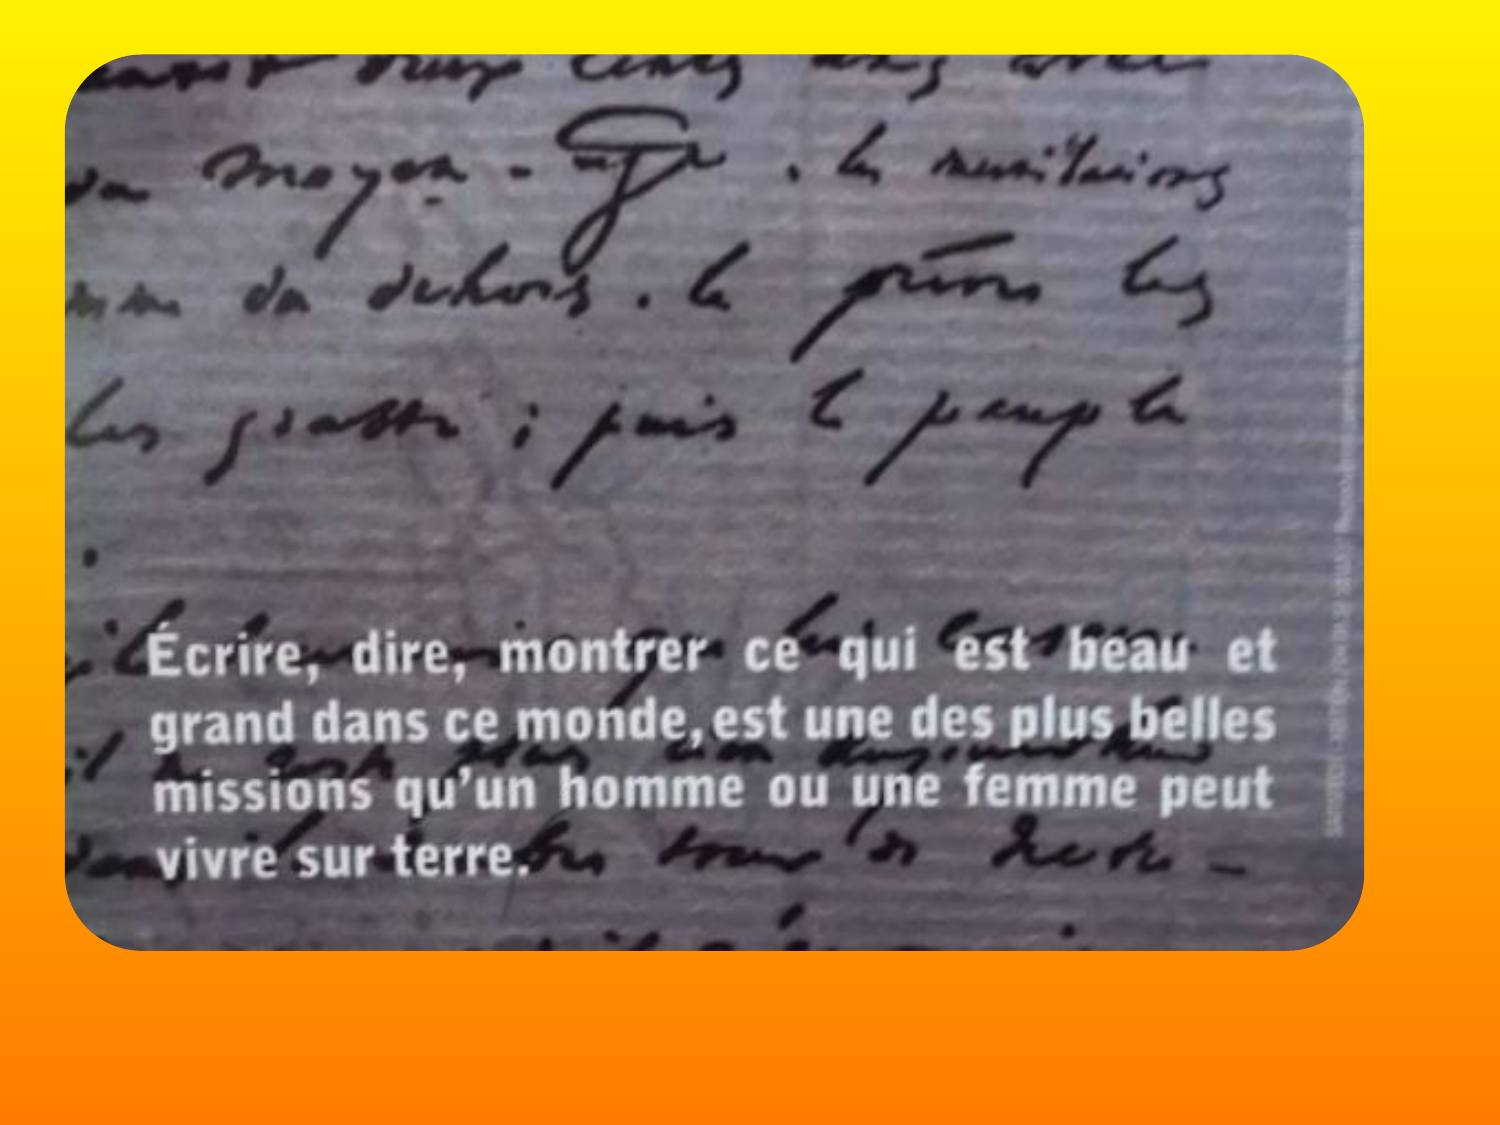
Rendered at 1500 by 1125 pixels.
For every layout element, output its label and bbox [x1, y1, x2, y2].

picture [64, 54, 1365, 952]
